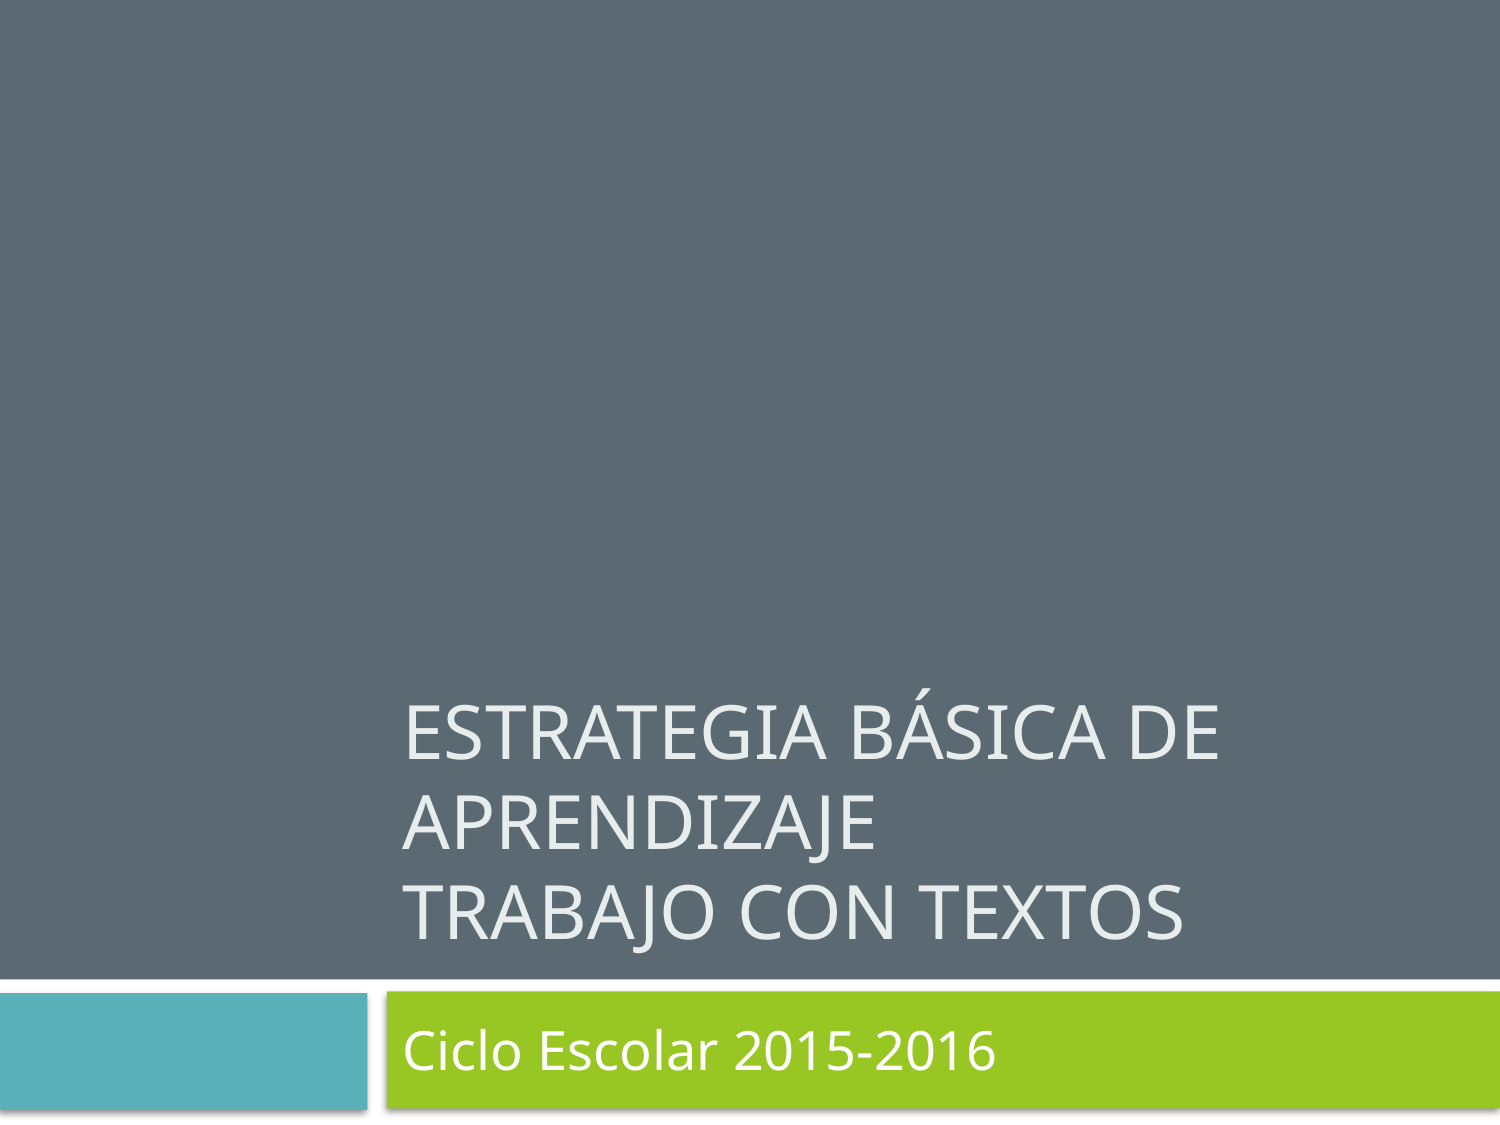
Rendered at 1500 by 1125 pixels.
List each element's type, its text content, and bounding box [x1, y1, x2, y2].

subtitle Ciclo Escolar 2015-2016 [387, 992, 1488, 1105]
title Estrategia Básica de Aprendizaje Trabajo con Textos [387, 662, 1450, 963]
